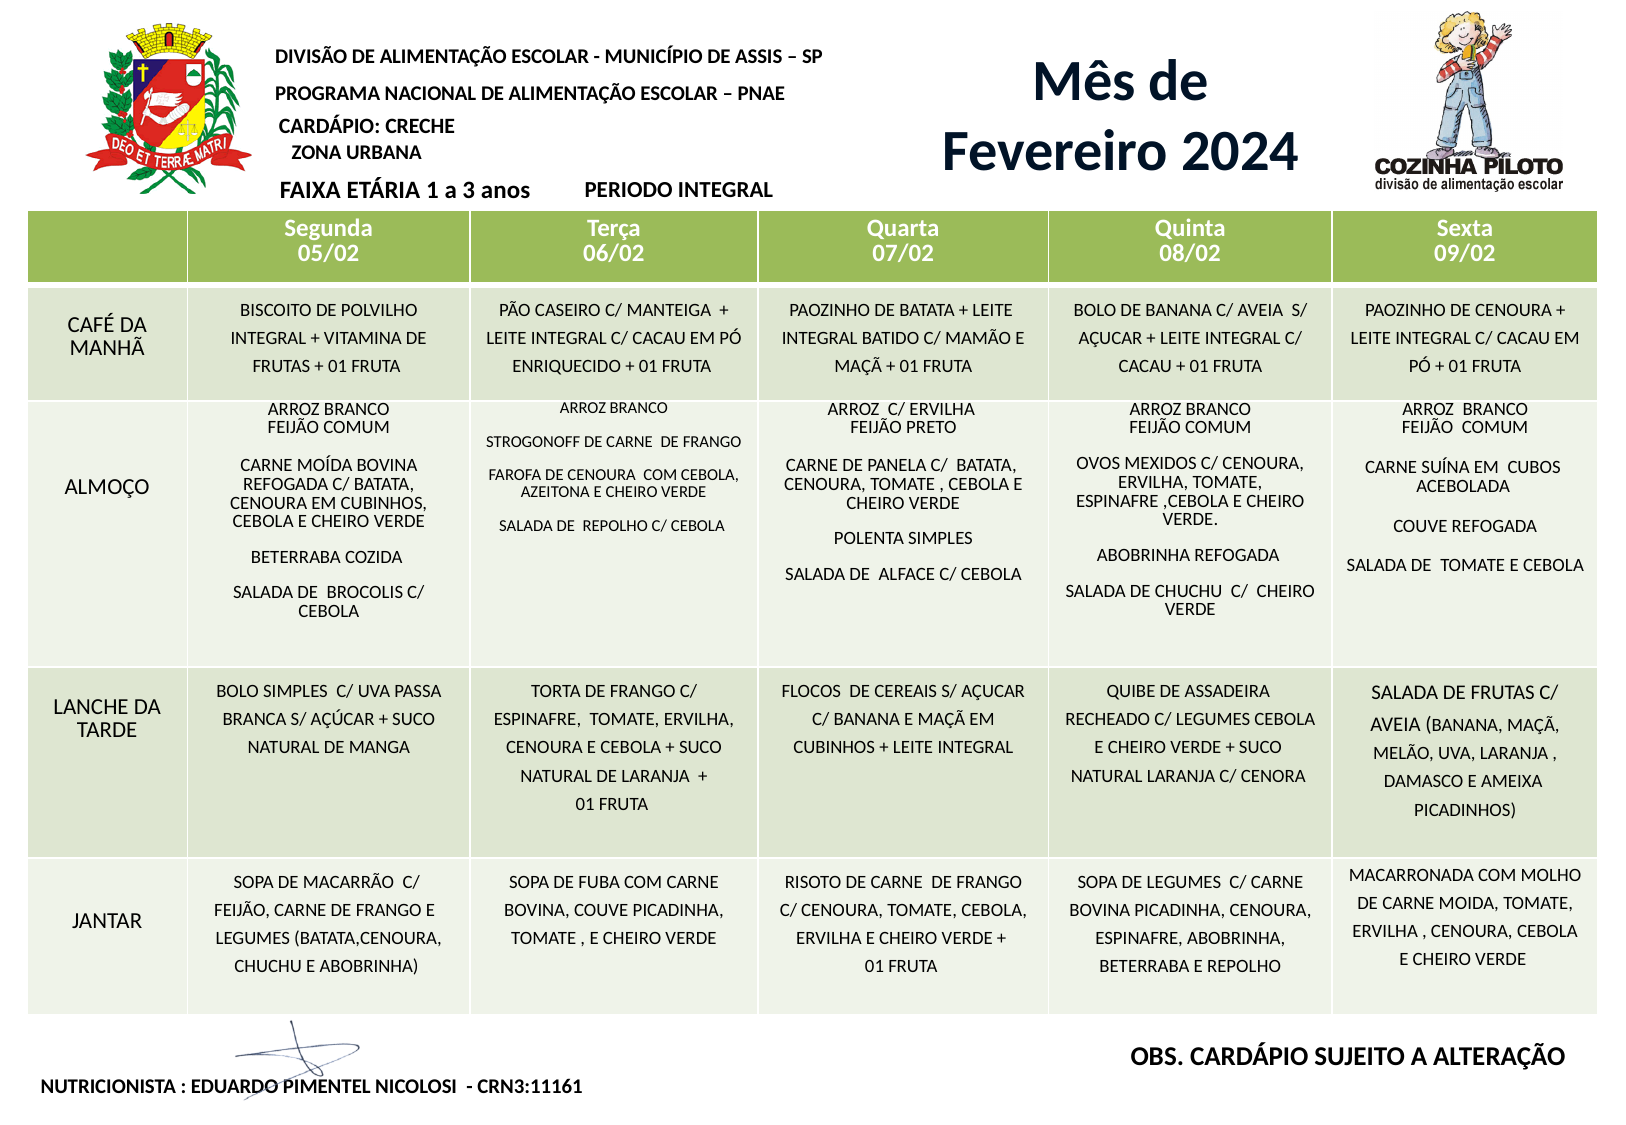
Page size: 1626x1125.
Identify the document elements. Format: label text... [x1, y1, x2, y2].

table_cell SOPA DE FUBA COM CARNE BOVINA, COUVE PICADINHA, TOMATE , E CHEIRO VERDE [471, 859, 757, 1014]
table_cell TORTA DE FRANGO C/ ESPINAFRE, TOMATE, ERVILHA, CENOURA E CEBOLA + SUCO NATURAL DE LARANJA + 01 FRUTA [471, 668, 757, 857]
table_cell ARROZ BRANCO FEIJÃO COMUM OVOS MEXIDOS C/ CENOURA, ERVILHA, TOMATE, ESPINAFRE ,CEBOLA E CHEIRO VERDE. ABOBRINHA REFOGADA SALADA DE CHUCHU C/ CHEIRO VERDE [1049, 402, 1331, 666]
table_cell PAOZINHO DE CENOURA + LEITE INTEGRAL C/ CACAU EM PÓ + 01 FRUTA [1333, 288, 1597, 400]
table_header [28, 211, 187, 282]
table_cell JANTAR [28, 859, 187, 1014]
text_box Mês de Fevereiro 2024 [917, 35, 1324, 257]
table_cell PAOZINHO DE BATATA + LEITE INTEGRAL BATIDO C/ MAMÃO E MAÇÃ + 01 FRUTA [759, 288, 1048, 400]
table_cell BOLO SIMPLES C/ UVA PASSA BRANCA S/ AÇÚCAR + SUCO NATURAL DE MANGA [188, 668, 469, 857]
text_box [1374, 11, 1563, 192]
text_box ZONA URBANA [273, 146, 553, 164]
picture [85, 23, 252, 194]
text_box FAIXA ETÁRIA 1 a 3 anos [261, 164, 553, 213]
table_cell MACARRONADA COM MOLHO DE CARNE MOIDA, TOMATE, ERVILHA , CENOURA, CEBOLA E CHEIRO VERDE [1333, 859, 1597, 1014]
table_cell QUIBE DE ASSADEIRA RECHEADO C/ LEGUMES CEBOLA E CHEIRO VERDE + SUCO NATURAL LARANJA C/ CENORA [1049, 668, 1331, 857]
table_cell ARROZ BRANCO FEIJÃO COMUM CARNE SUÍNA EM CUBOS ACEBOLADA COUVE REFOGADA SALADA DE TOMATE E CEBOLA [1333, 402, 1597, 666]
table_cell RISOTO DE CARNE DE FRANGO C/ CENOURA, TOMATE, CEBOLA, ERVILHA E CHEIRO VERDE + 01 FRUTA [759, 859, 1048, 1014]
table_cell ALMOÇO [28, 402, 187, 666]
table_cell PÃO CASEIRO C/ MANTEIGA + LEITE INTEGRAL C/ CACAU EM PÓ ENRIQUECIDO + 01 FRUTA [471, 288, 757, 400]
table_cell BISCOITO DE POLVILHO INTEGRAL + VITAMINA DE FRUTAS + 01 FRUTA [188, 288, 469, 400]
text_box NUTRICIONISTA : EDUARDO PIMENTEL NICOLOSI - CRN3:11161 [27, 1066, 213, 1105]
table_header Quarta 07/02 [759, 211, 1048, 282]
picture [218, 1006, 386, 1125]
text_box DIVISÃO DE ALIMENTAÇÃO ESCOLAR - MUNICÍPIO DE ASSIS – SP PROGRAMA NACIONAL DE ALIMENTAÇÃO ESCOLAR – PNAE [261, 23, 1172, 140]
table_cell SOPA DE LEGUMES C/ CARNE BOVINA PICADINHA, CENOURA, ESPINAFRE, ABOBRINHA, BETERRABA E REPOLHO [1049, 859, 1331, 1014]
table_header Quinta 08/02 [1049, 211, 1331, 282]
table_cell ARROZ C/ ERVILHA FEIJÃO PRETO CARNE DE PANELA C/ BATATA, CENOURA, TOMATE , CEBOLA E CHEIRO VERDE POLENTA SIMPLES SALADA DE ALFACE C/ CEBOLA [759, 402, 1048, 666]
table_cell SOPA DE MACARRÃO C/ FEIJÃO, CARNE DE FRANGO E LEGUMES (BATATA,CENOURA, CHUCHU E ABOBRINHA) [188, 859, 469, 1014]
table_header Terça 06/02 [471, 211, 757, 282]
table_cell LANCHE DA TARDE [28, 668, 187, 857]
table_cell ARROZ BRANCO STROGONOFF DE CARNE DE FRANGO FAROFA DE CENOURA COM CEBOLA, AZEITONA E CHEIRO VERDE SALADA DE REPOLHO C/ CEBOLA [471, 402, 757, 666]
table_cell CAFÉ DA MANHÃ [28, 288, 187, 400]
table_cell BOLO DE BANANA C/ AVEIA S/ AÇUCAR + LEITE INTEGRAL C/ CACAU + 01 FRUTA [1049, 288, 1331, 400]
text_box PERIODO INTEGRAL [566, 152, 846, 237]
table_cell SALADA DE FRUTAS C/ AVEIA (BANANA, MAÇÃ, MELÃO, UVA, LARANJA , DAMASCO E AMEIXA PICADINHOS) [1333, 668, 1597, 857]
text_box CARDÁPIO: CRECHE [264, 91, 860, 146]
table_header Segunda 05/02 [188, 211, 469, 282]
table_header Sexta 09/02 [1333, 211, 1597, 282]
text_box NUTRICIONISTA : EDUARDO PIMENTEL NICOLOSI - CRN3:11161 [390, 1066, 1258, 1105]
text_box OBS. CARDÁPIO SUJEITO A ALTERAÇÃO [1117, 1031, 1586, 1078]
table_cell FLOCOS DE CEREAIS S/ AÇUCAR C/ BANANA E MAÇÃ EM CUBINHOS + LEITE INTEGRAL [759, 668, 1048, 857]
table_cell ARROZ BRANCO FEIJÃO COMUM CARNE MOÍDA BOVINA REFOGADA C/ BATATA, CENOURA EM CUBINHOS, CEBOLA E CHEIRO VERDE BETERRABA COZIDA SALADA DE BROCOLIS C/ CEBOLA [188, 402, 469, 666]
